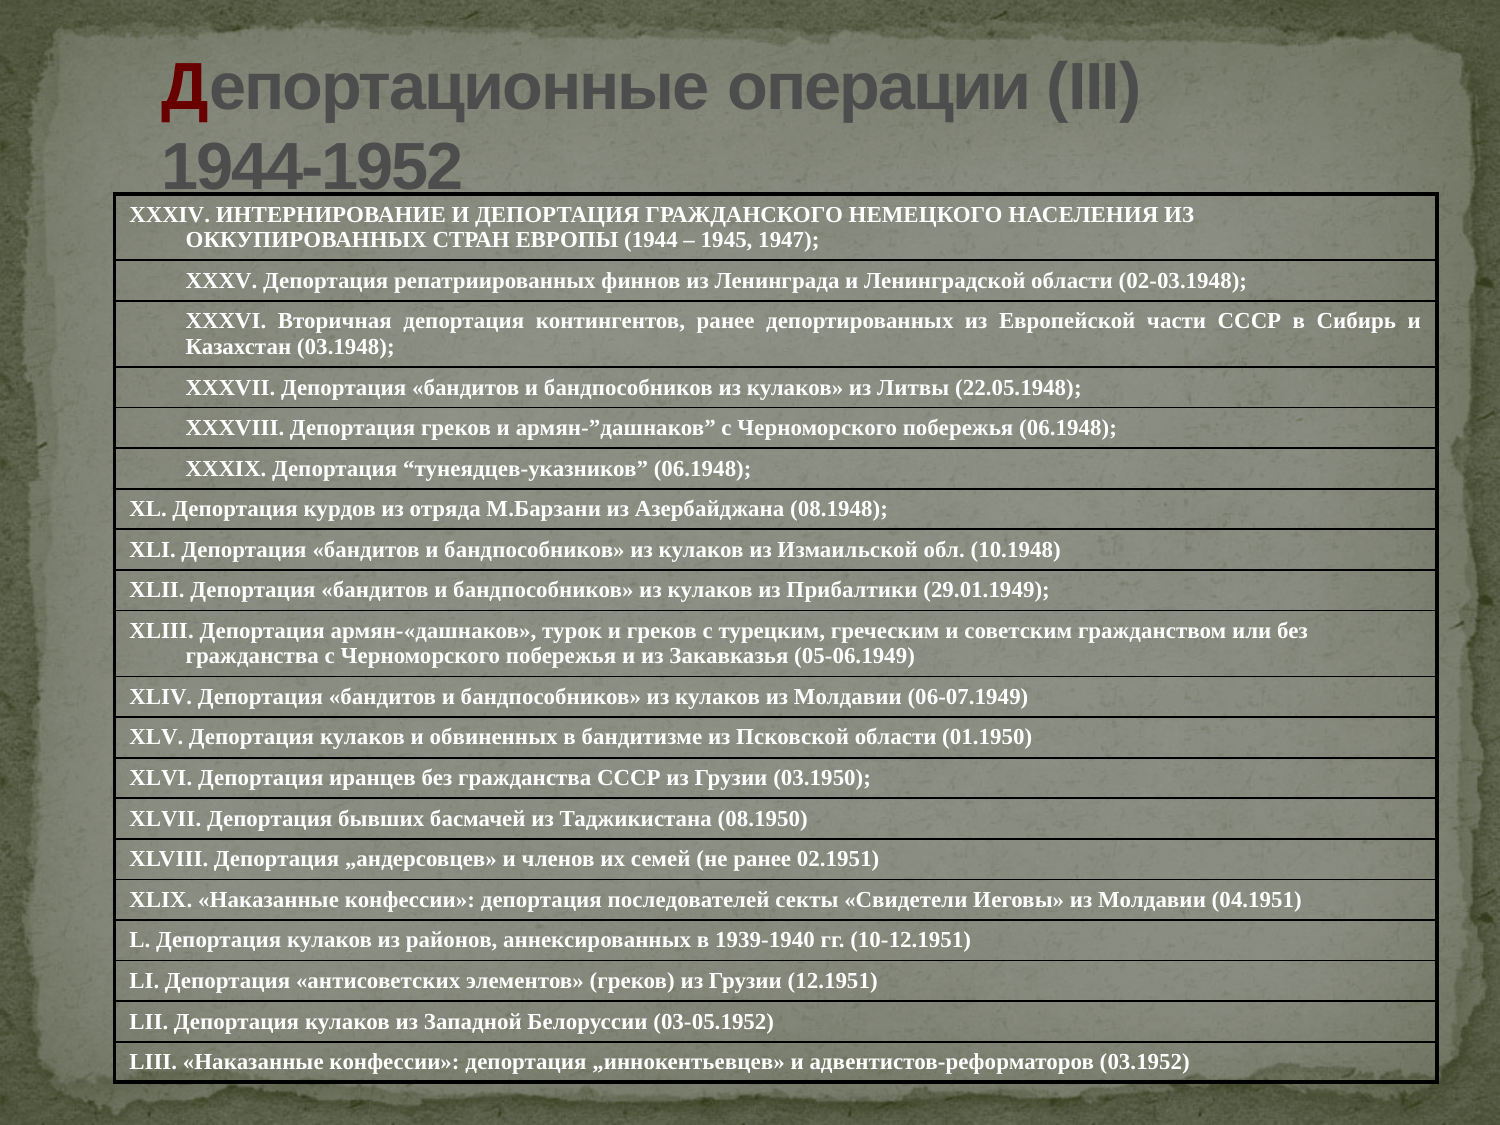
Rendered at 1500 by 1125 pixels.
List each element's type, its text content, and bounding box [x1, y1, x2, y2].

table_header XXXIV. ИНТЕРНИРОВАНИЕ И ДЕПОРТАЦИЯ ГРАЖДАНСКОГО НЕМЕЦКОГО НАСЕЛЕНИЯ ИЗ ОККУПИРОВАННЫХ СТРАН ЕВРОПЫ (1944 – 1945, 1947); [116, 196, 1435, 259]
table_cell XXXVIII. Депортация греков и армян-”дашнаков” с Черноморского побережья (06.1948); [116, 408, 1435, 447]
table_cell XLIX. «Наказанные конфессии»: депортация последователей секты «Свидетели Иеговы» из Молдавии (04.1951) [116, 880, 1435, 919]
table_cell XLII. Депортация «бандитов и бандпособников» из кулаков из Прибалтики (29.01.1949); [116, 571, 1435, 610]
table_cell LIII. «Наказанные конфессии»: депортация „иннокентьевцев» и адвентистов-реформаторов (03.1952) [116, 1043, 1435, 1080]
table_cell XLVII. Депортация бывших басмачей из Таджикистана (08.1950) [116, 799, 1435, 838]
table_cell XLIII. Депортация армян-«дашнаков», турок и греков с турецким, греческим и советским гражданством или без гражданства с Черноморского побережья и из Закавказья (05-06.1949) [116, 611, 1435, 676]
title Депортационные операции (III) 1944-1952 [146, 0, 1322, 192]
table_cell XXXIX. Депортация “тунеядцев-указников” (06.1948); [116, 449, 1435, 488]
table_cell LI. Депортация «антисоветских элементов» (греков) из Грузии (12.1951) [116, 961, 1435, 1000]
table_cell L. Депортация кулаков из районов, аннексированных в 1939-1940 гг. (10-12.1951) [116, 921, 1435, 960]
table_cell LII. Депортация кулаков из Западной Белоруссии (03-05.1952) [116, 1002, 1435, 1041]
table_cell XLI. Депортация «бандитов и бандпособников» из кулаков из Измаильской обл. (10.1948) [116, 530, 1435, 569]
table_cell XXXVI. Вторичная депортация контингентов, ранее депортированных из Европейской части СССР в Сибирь и Казахстан (03.1948); [116, 302, 1435, 366]
table_cell XL. Депортация курдов из отряда М.Барзани из Азербайджана (08.1948); [116, 490, 1435, 528]
table_cell XLV. Депортация кулаков и обвиненных в бандитизме из Псковской области (01.1950) [116, 718, 1435, 757]
table_cell XXXV. Депортация репатриированных финнов из Ленинграда и Ленинградской области (02-03.1948); [116, 261, 1435, 300]
table_cell XLVI. Депортация иранцев без гражданства СССР из Грузии (03.1950); [116, 759, 1435, 797]
table_cell XLIV. Депортация «бандитов и бандпособников» из кулаков из Молдавии (06-07.1949) [116, 677, 1435, 716]
table_cell XXXVII. Депортация «бандитов и бандпособников из кулаков» из Литвы (22.05.1948); [116, 368, 1435, 407]
table_cell XLVIII. Депортация „андерсовцев» и членов их семей (не ранее 02.1951) [116, 840, 1435, 879]
